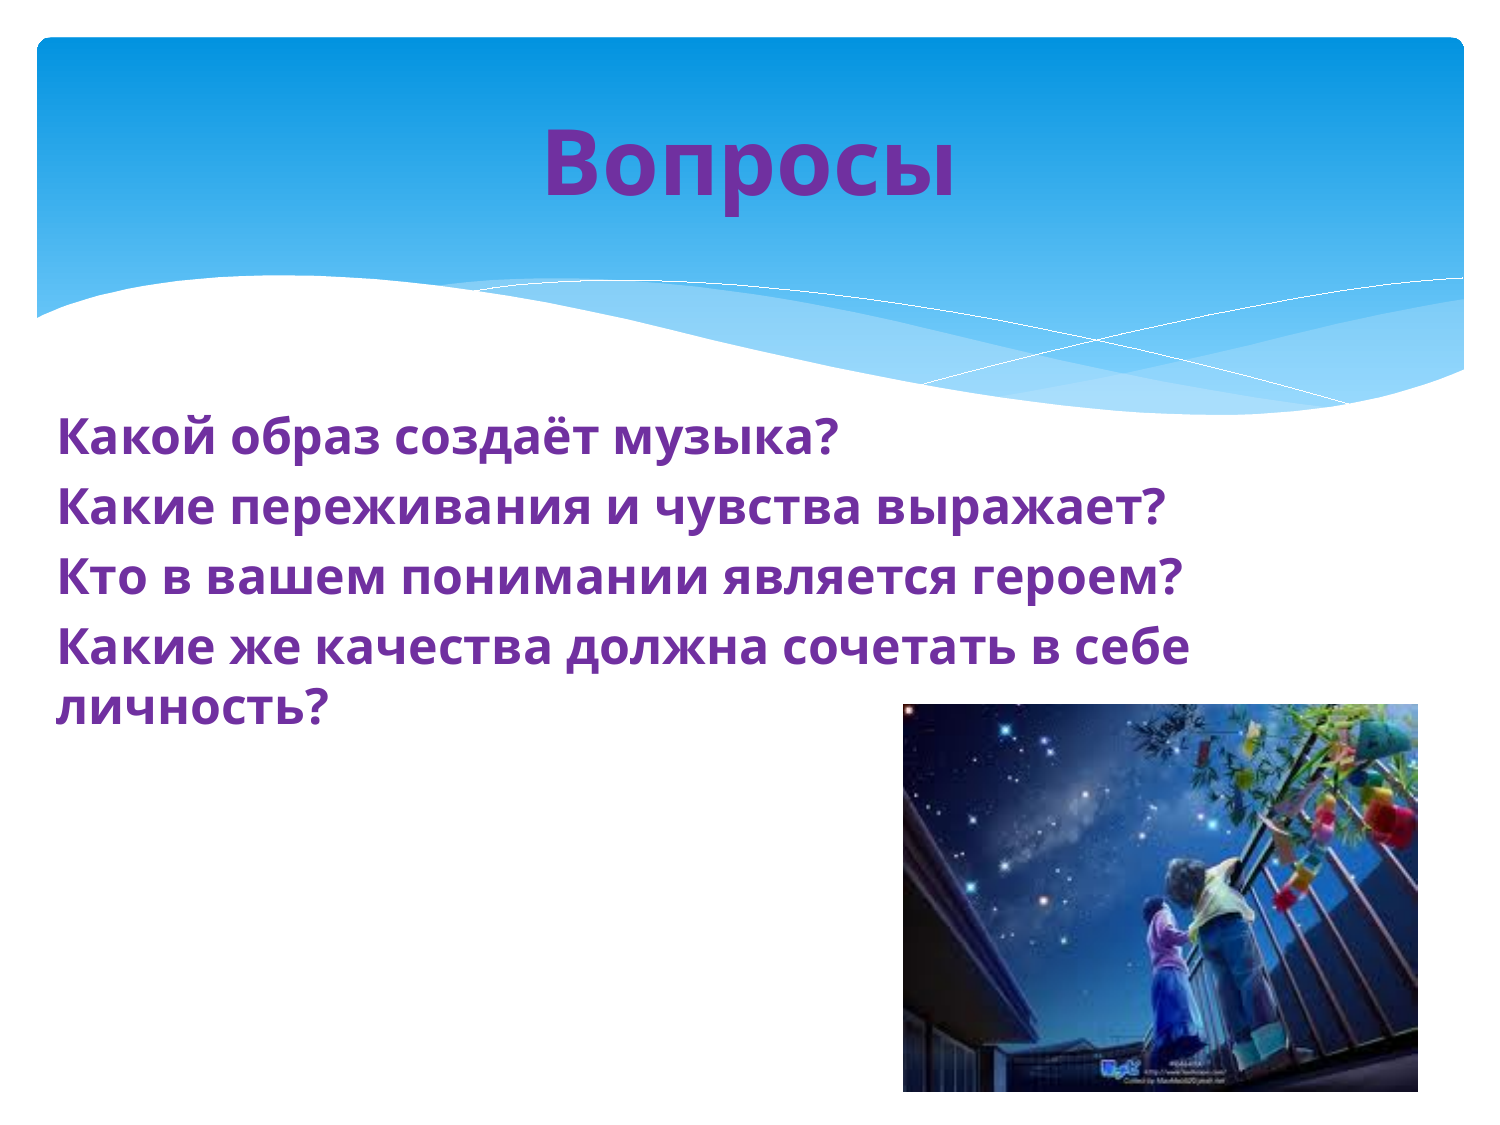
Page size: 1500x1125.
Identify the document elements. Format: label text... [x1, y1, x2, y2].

title Вопросы [75, 55, 1425, 261]
picture [903, 703, 1419, 1092]
list Какой образ создаёт музыка? Какие переживания и чувства выражает? Кто в вашем понимании является героем? Какие же качества должна сочетать в себе личность? [41, 397, 1257, 964]
